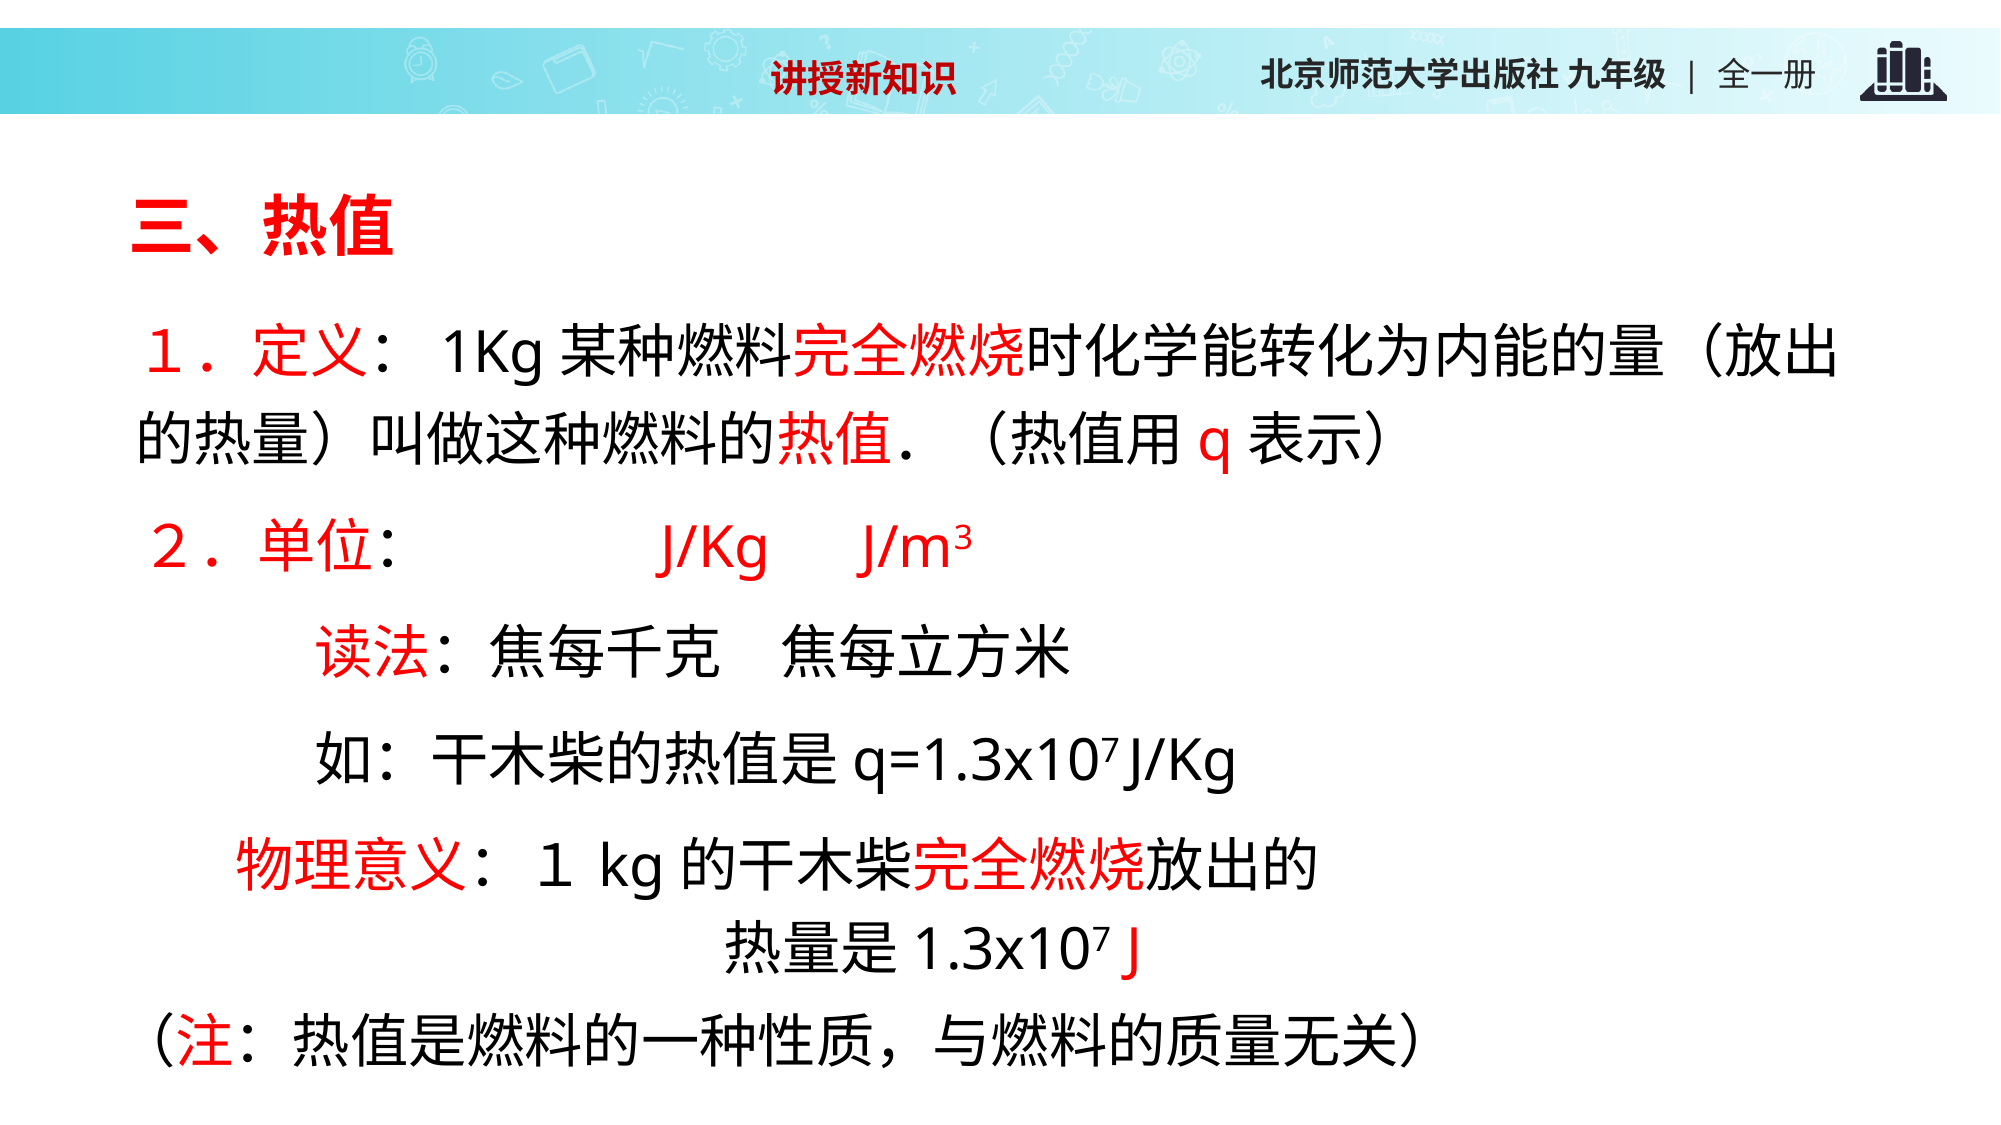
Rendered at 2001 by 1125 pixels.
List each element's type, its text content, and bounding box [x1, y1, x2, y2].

text_box １．定义：1Kg某种燃料完全燃烧时化学能转化为内能的量（放出的热量）叫做这种燃料的热值．（热值用q表示） [120, 289, 1885, 480]
text_box 如：干木柴的热值是q=1.3x107 J/Kg [299, 696, 1875, 800]
text_box 读法：焦每千克 焦每立方米 [299, 590, 1765, 693]
text_box 讲授新知识 [726, 31, 1002, 123]
text_box 热量是1.3x107 J [709, 885, 1466, 978]
text_box ２．单位： [125, 484, 645, 587]
picture [1860, 41, 1947, 101]
picture [404, 29, 1847, 114]
text_box J/Kg J/m3 [645, 484, 1560, 587]
text_box 三、热值 [113, 156, 1579, 271]
text_box （注：热值是燃料的一种性质，与燃料的质量无关） [102, 978, 1678, 1082]
text_box 物理意义：１kg的干木柴完全燃烧放出的 [220, 803, 1930, 906]
